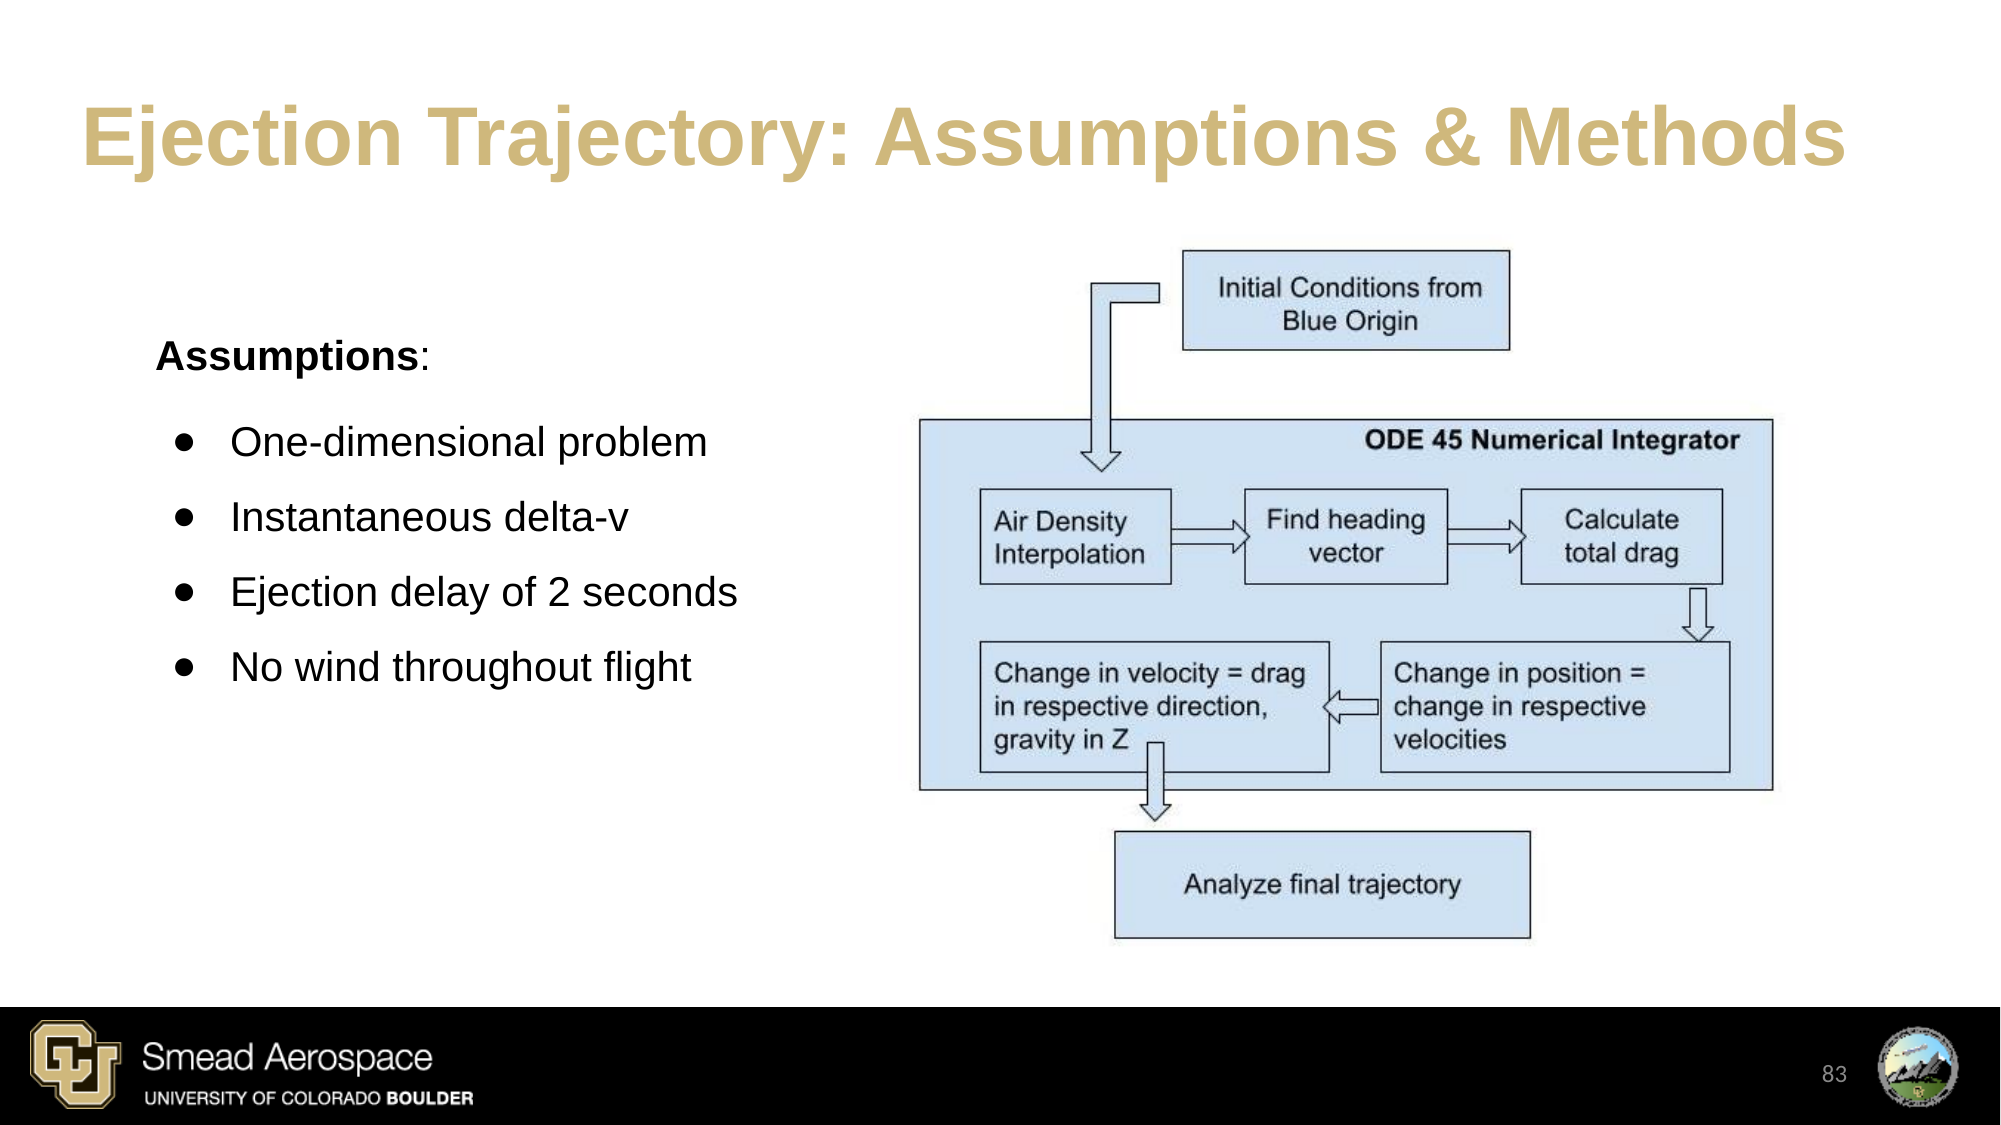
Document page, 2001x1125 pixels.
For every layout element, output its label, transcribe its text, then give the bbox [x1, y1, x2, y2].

slide_number 83 [1412, 1042, 1832, 1103]
list Assumptions: One-dimensional problem Instantaneous delta-v Ejection delay of 2 seconds No wind throughout flight [139, 296, 870, 722]
picture [875, 188, 1821, 985]
title Ejection Trajectory: Assumptions & Methods [66, 30, 1966, 248]
picture [30, 1020, 473, 1109]
picture [1837, 1008, 2000, 1125]
